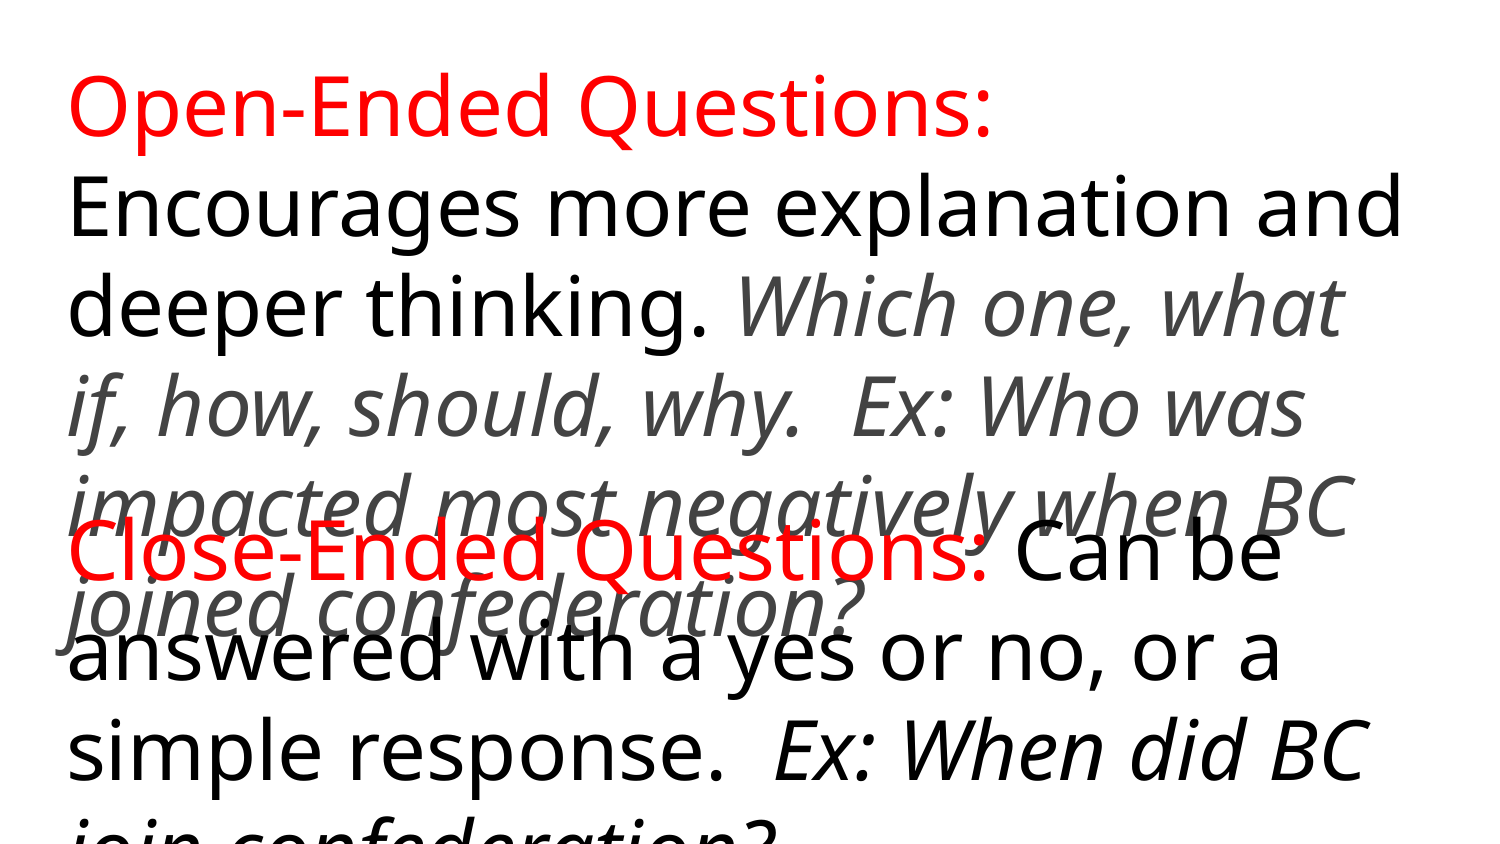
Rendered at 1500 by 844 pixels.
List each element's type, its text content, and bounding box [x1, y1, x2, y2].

title Close-Ended Questions: Can be answered with a yes or no, or a simple response. Ex: When did BC join confederation? [51, 482, 1449, 844]
title Open-Ended Questions: Encourages more explanation and deeper thinking. Which one, what if, how, should, why. Ex: Who was impacted most negatively when BC joined confederation? [51, 38, 1449, 358]
